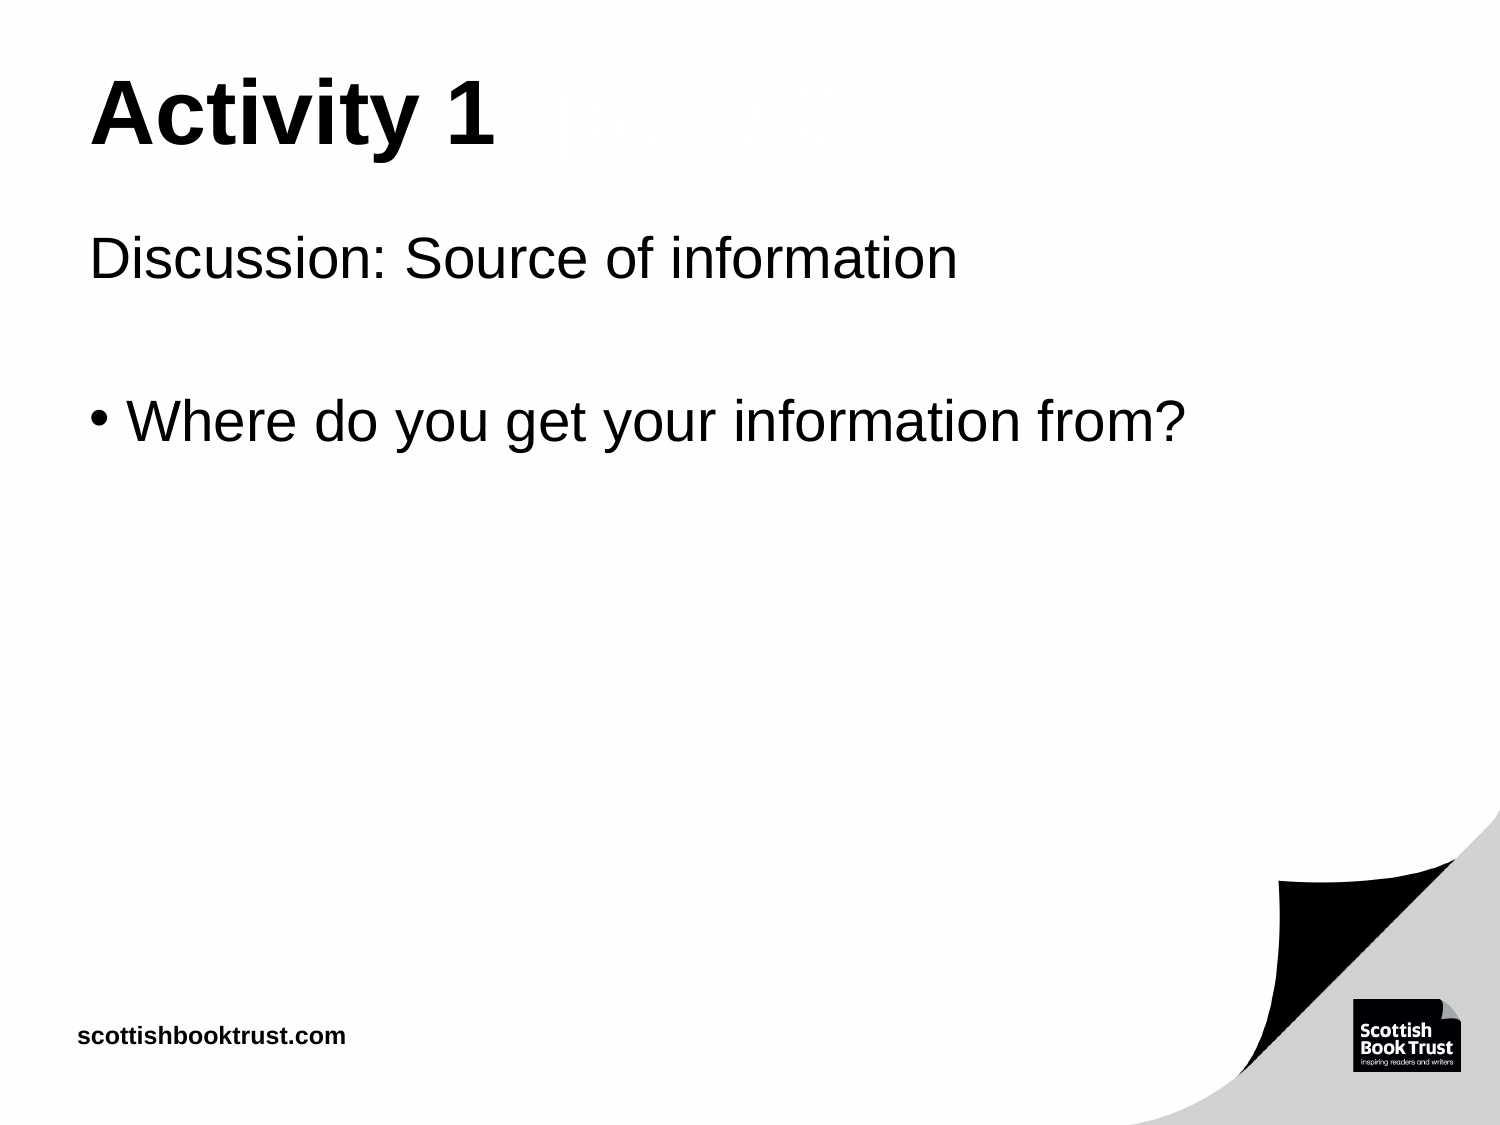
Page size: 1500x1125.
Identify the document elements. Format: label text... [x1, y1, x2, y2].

title Activity 1: page 3 [75, 45, 1425, 212]
text_box scottishbooktrust.com [62, 1012, 513, 1058]
list Discussion: Source of information Where do you get your information from? [75, 212, 1425, 950]
picture [0, 0, 1500, 1125]
